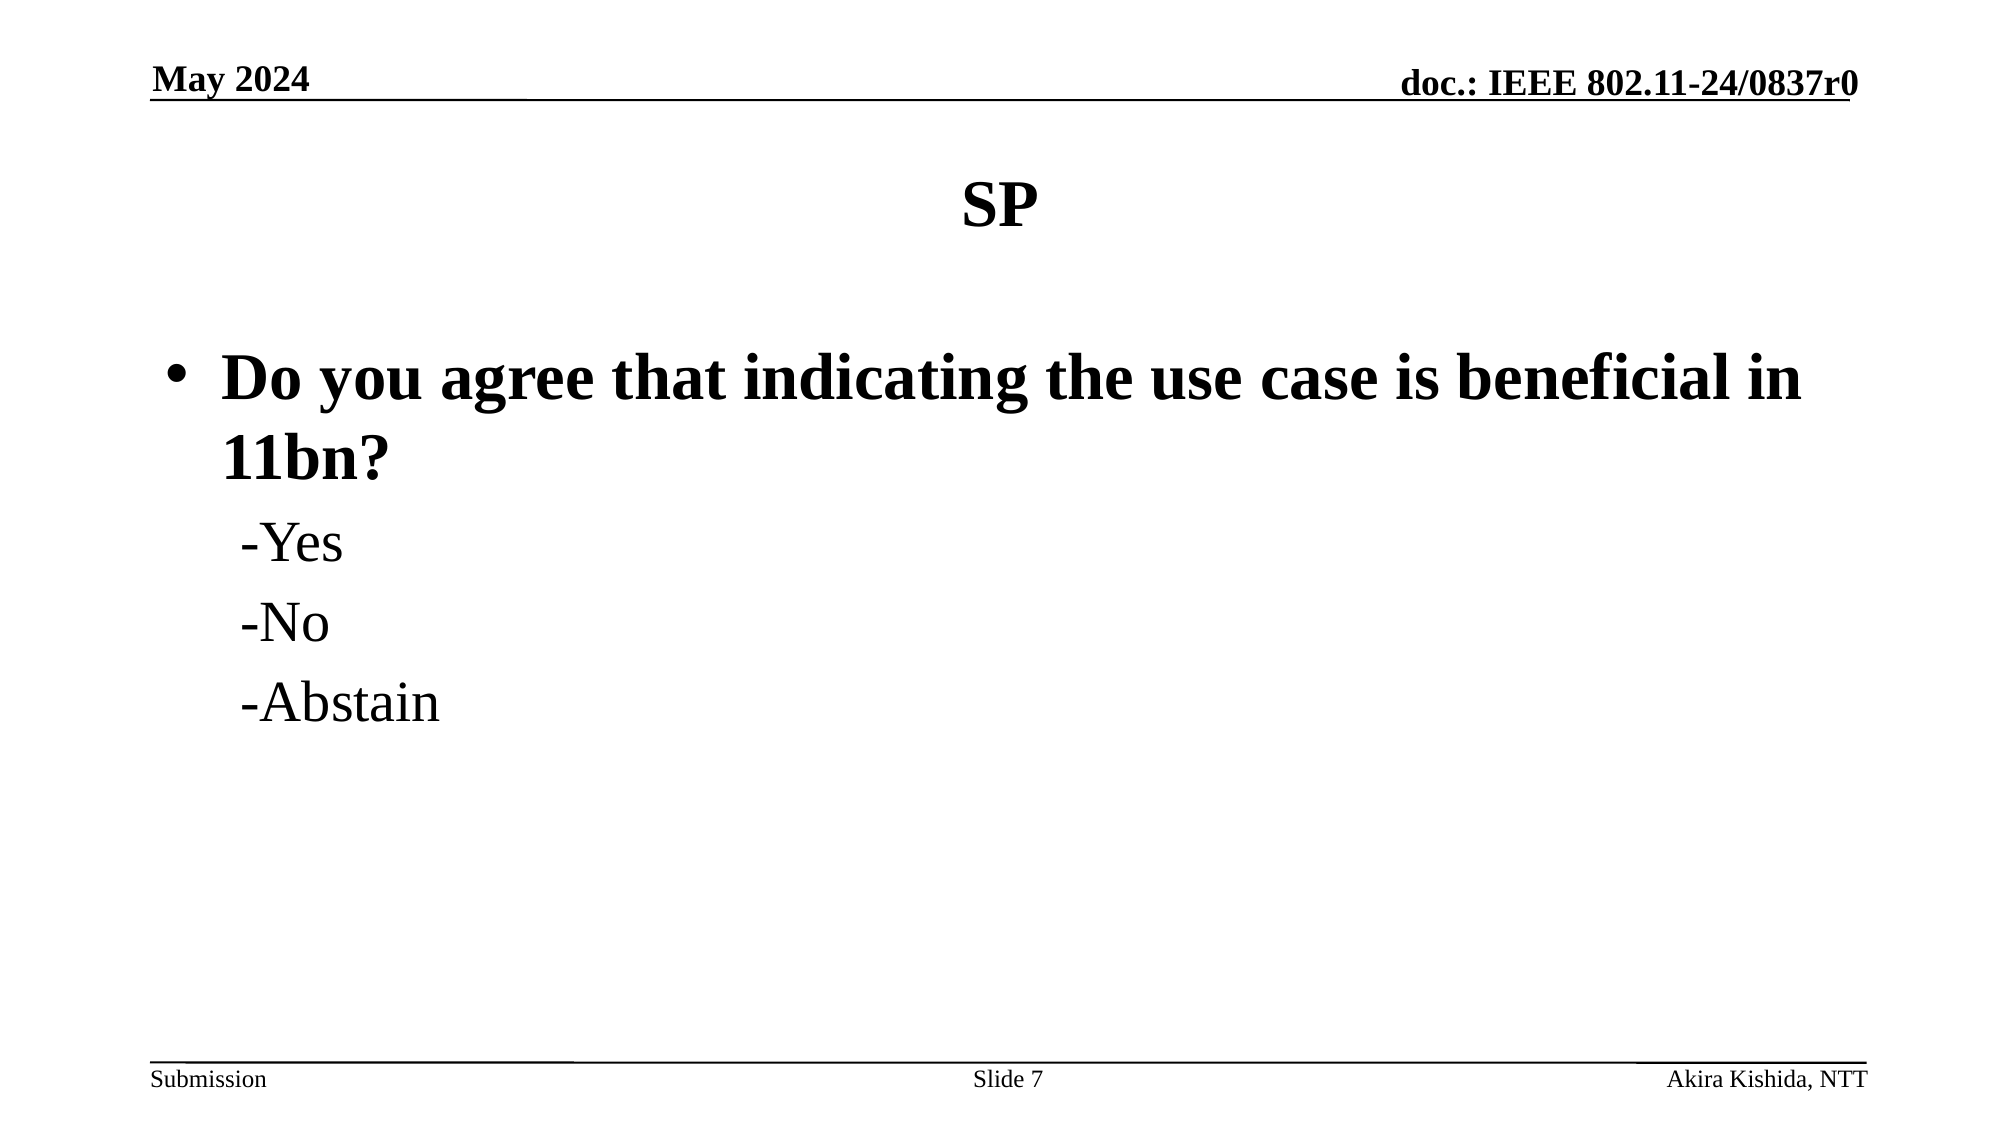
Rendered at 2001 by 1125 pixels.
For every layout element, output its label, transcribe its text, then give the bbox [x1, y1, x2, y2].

title SP [149, 112, 1850, 288]
footer Akira Kishida, NTT [1171, 1061, 1869, 1093]
list Do you agree that indicating the use case is beneficial in 11bn? -Yes -No -Abstain [149, 324, 1850, 1024]
slide_number Slide 7 [950, 1061, 1067, 1123]
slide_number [152, 54, 563, 100]
